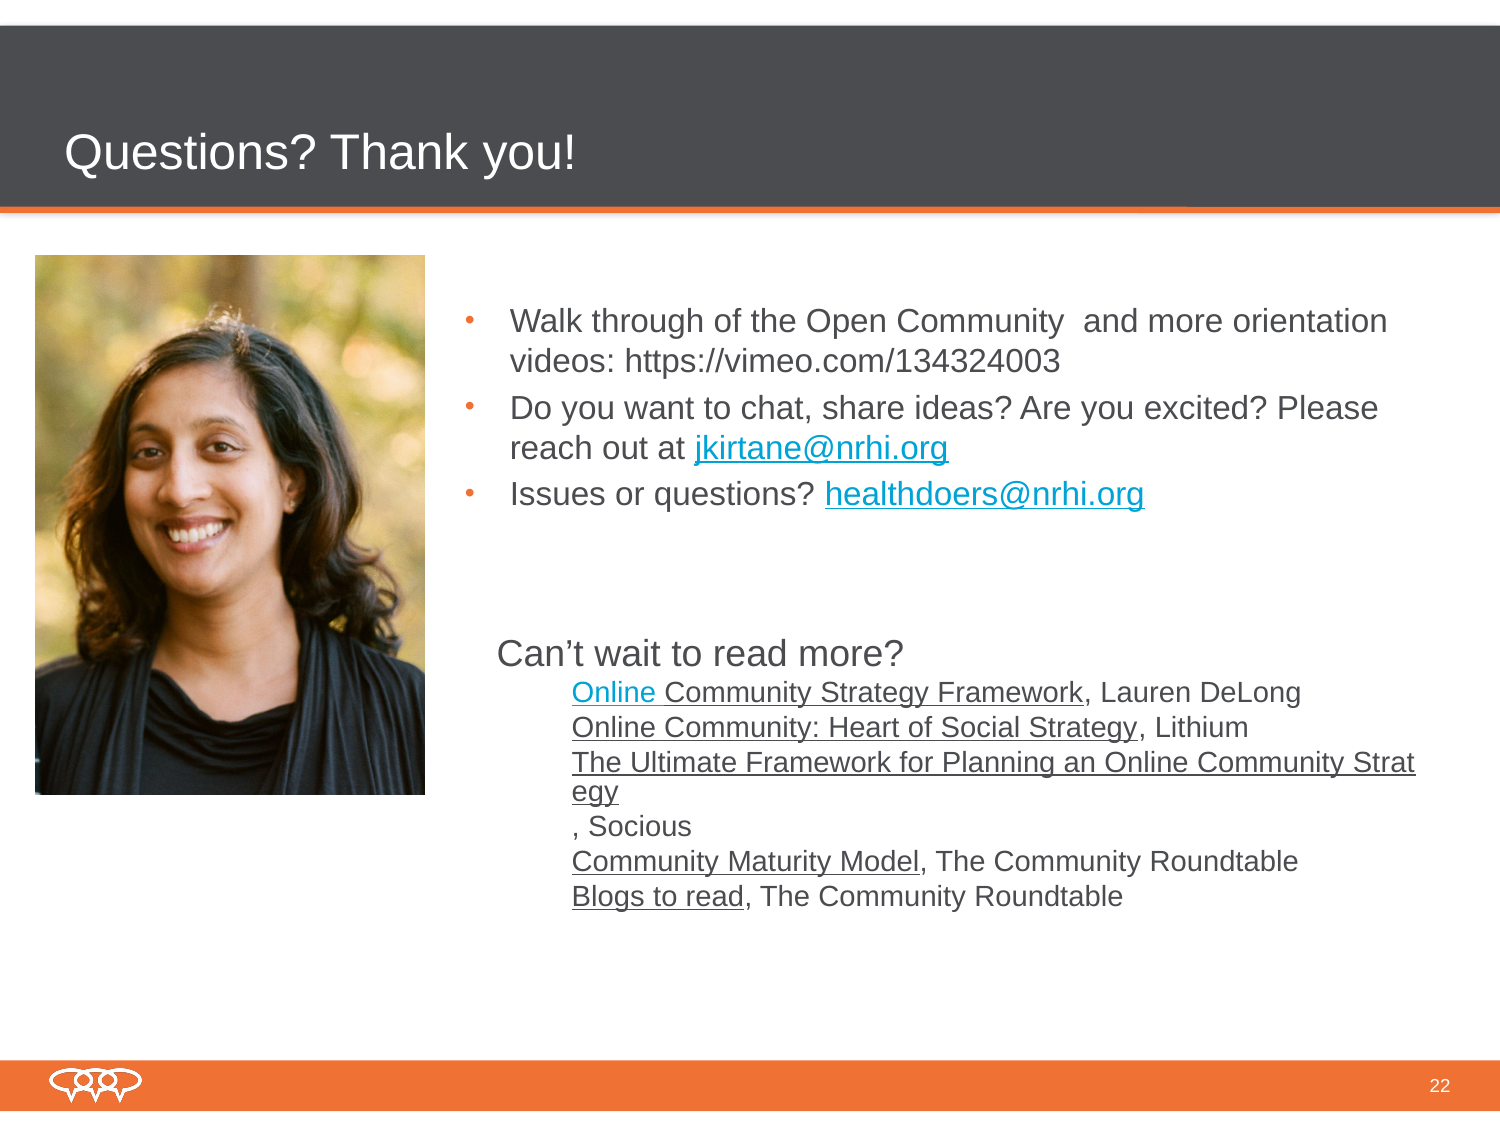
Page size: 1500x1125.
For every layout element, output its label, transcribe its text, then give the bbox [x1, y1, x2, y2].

text_box Can’t wait to read more? Online Community Strategy Framework, Lauren DeLong Online Community: Heart of Social Strategy, Lithium The Ultimate Framework for Planning an Online Community Strategy, Socious Community Maturity Model, The Community Roundtable Blogs to read, The Community Roundtable [481, 621, 1440, 891]
picture [34, 254, 425, 796]
slide_number 22 [1402, 1048, 1478, 1121]
list Walk through of the Open Community and more orientation videos: https://vimeo.com/134324003 Do you want to chat, share ideas? Are you excited? Please reach out at jkirtane@nrhi.org Issues or questions? healthdoers@nrhi.org [450, 245, 1417, 996]
picture [49, 1068, 142, 1103]
title Questions? Thank you! [49, 62, 1450, 188]
